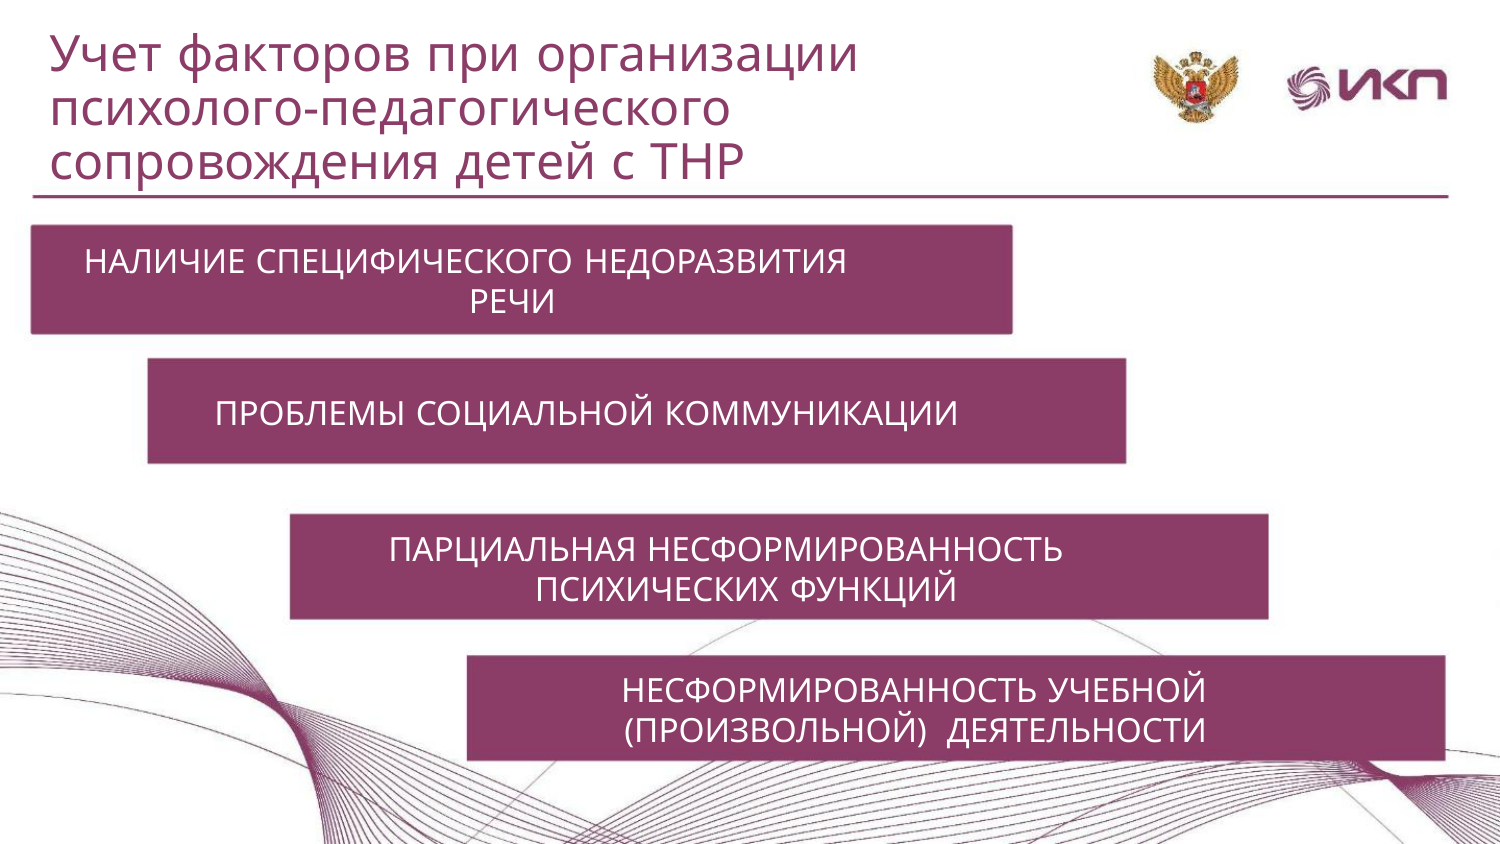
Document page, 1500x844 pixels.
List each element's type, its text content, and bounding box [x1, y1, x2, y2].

text_box психолого-педагогического [49, 66, 863, 120]
text_box НАЛИЧИЕ СПЕЦИФИЧЕСКОГО НЕДОРАЗВИТИЯ РЕЧИ [83, 234, 980, 321]
text_box ПРОБЛЕМЫ СОЦИАЛЬНОЙ КОММУНИКАЦИИ [214, 386, 1079, 433]
text_box Учет факторов при организации [49, 12, 985, 82]
text_box [0, 0, 1500, 844]
text_box ПАРЦИАЛЬНАЯ НЕСФОРМИРОВАННОСТЬ ПСИХИЧЕСКИХ ФУНКЦИЙ [388, 521, 1189, 608]
text_box НЕСФОРМИРОВАННОСТЬ УЧЕБНОЙ (ПРОИЗВОЛЬНОЙ) ДЕЯТЕЛЬНОСТИ [621, 663, 1310, 749]
text_box сопровождения детей с ТНР [49, 120, 873, 190]
